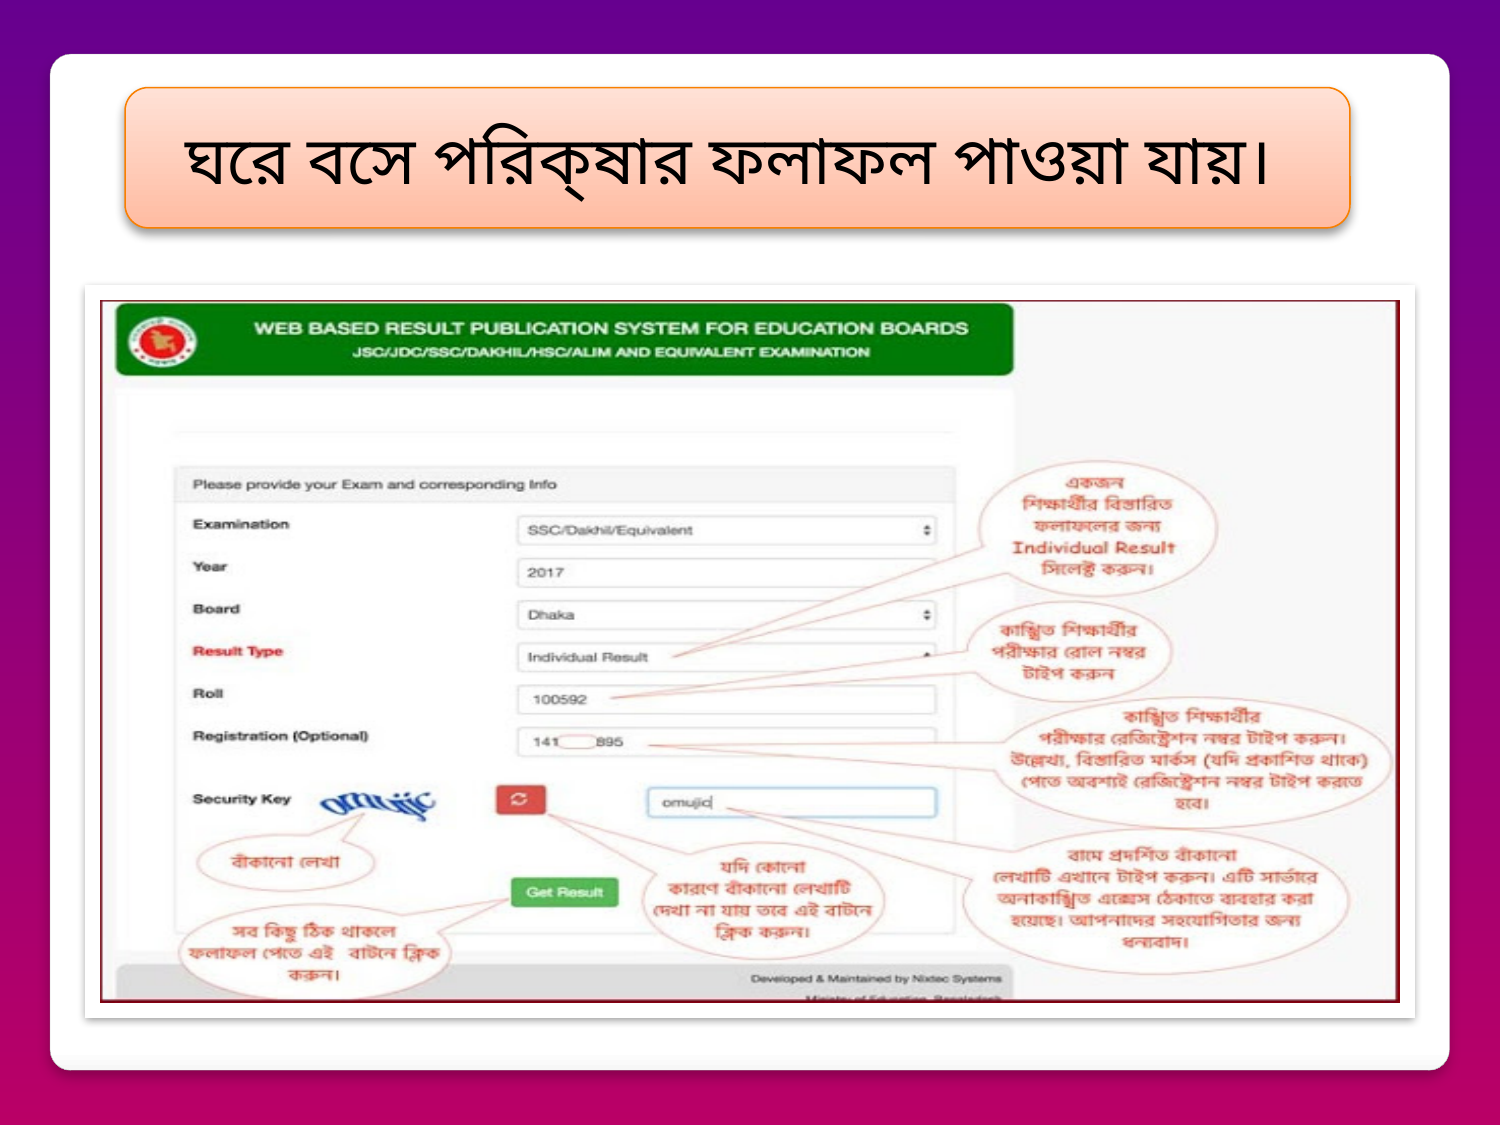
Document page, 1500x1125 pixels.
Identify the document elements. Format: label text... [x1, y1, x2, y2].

picture [99, 299, 1401, 1004]
text_box ঘরে বসে পরিক্ষার ফলাফল পাওয়া যায়। [124, 86, 1351, 229]
